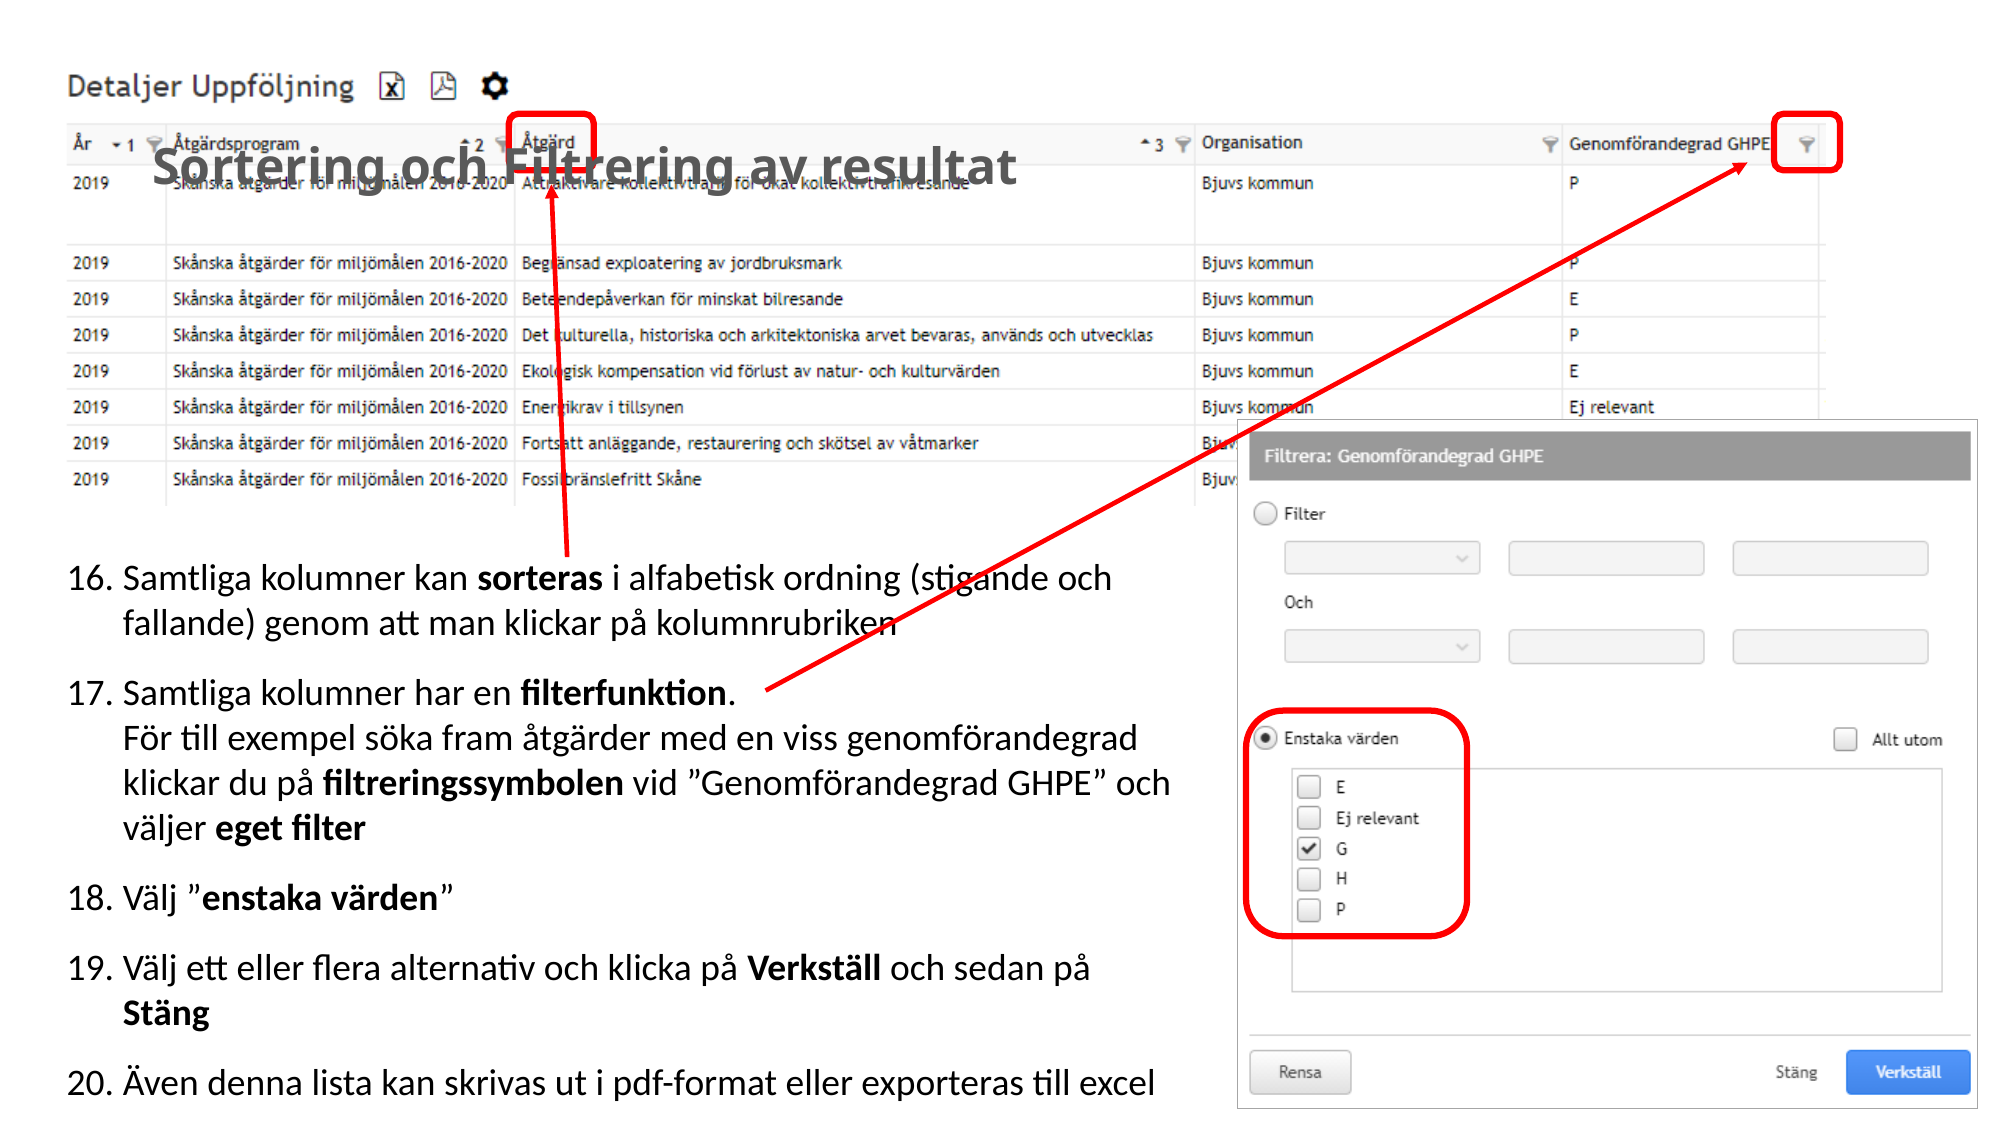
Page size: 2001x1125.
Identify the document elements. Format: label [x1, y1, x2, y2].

text_box [39, 53, 1978, 1109]
